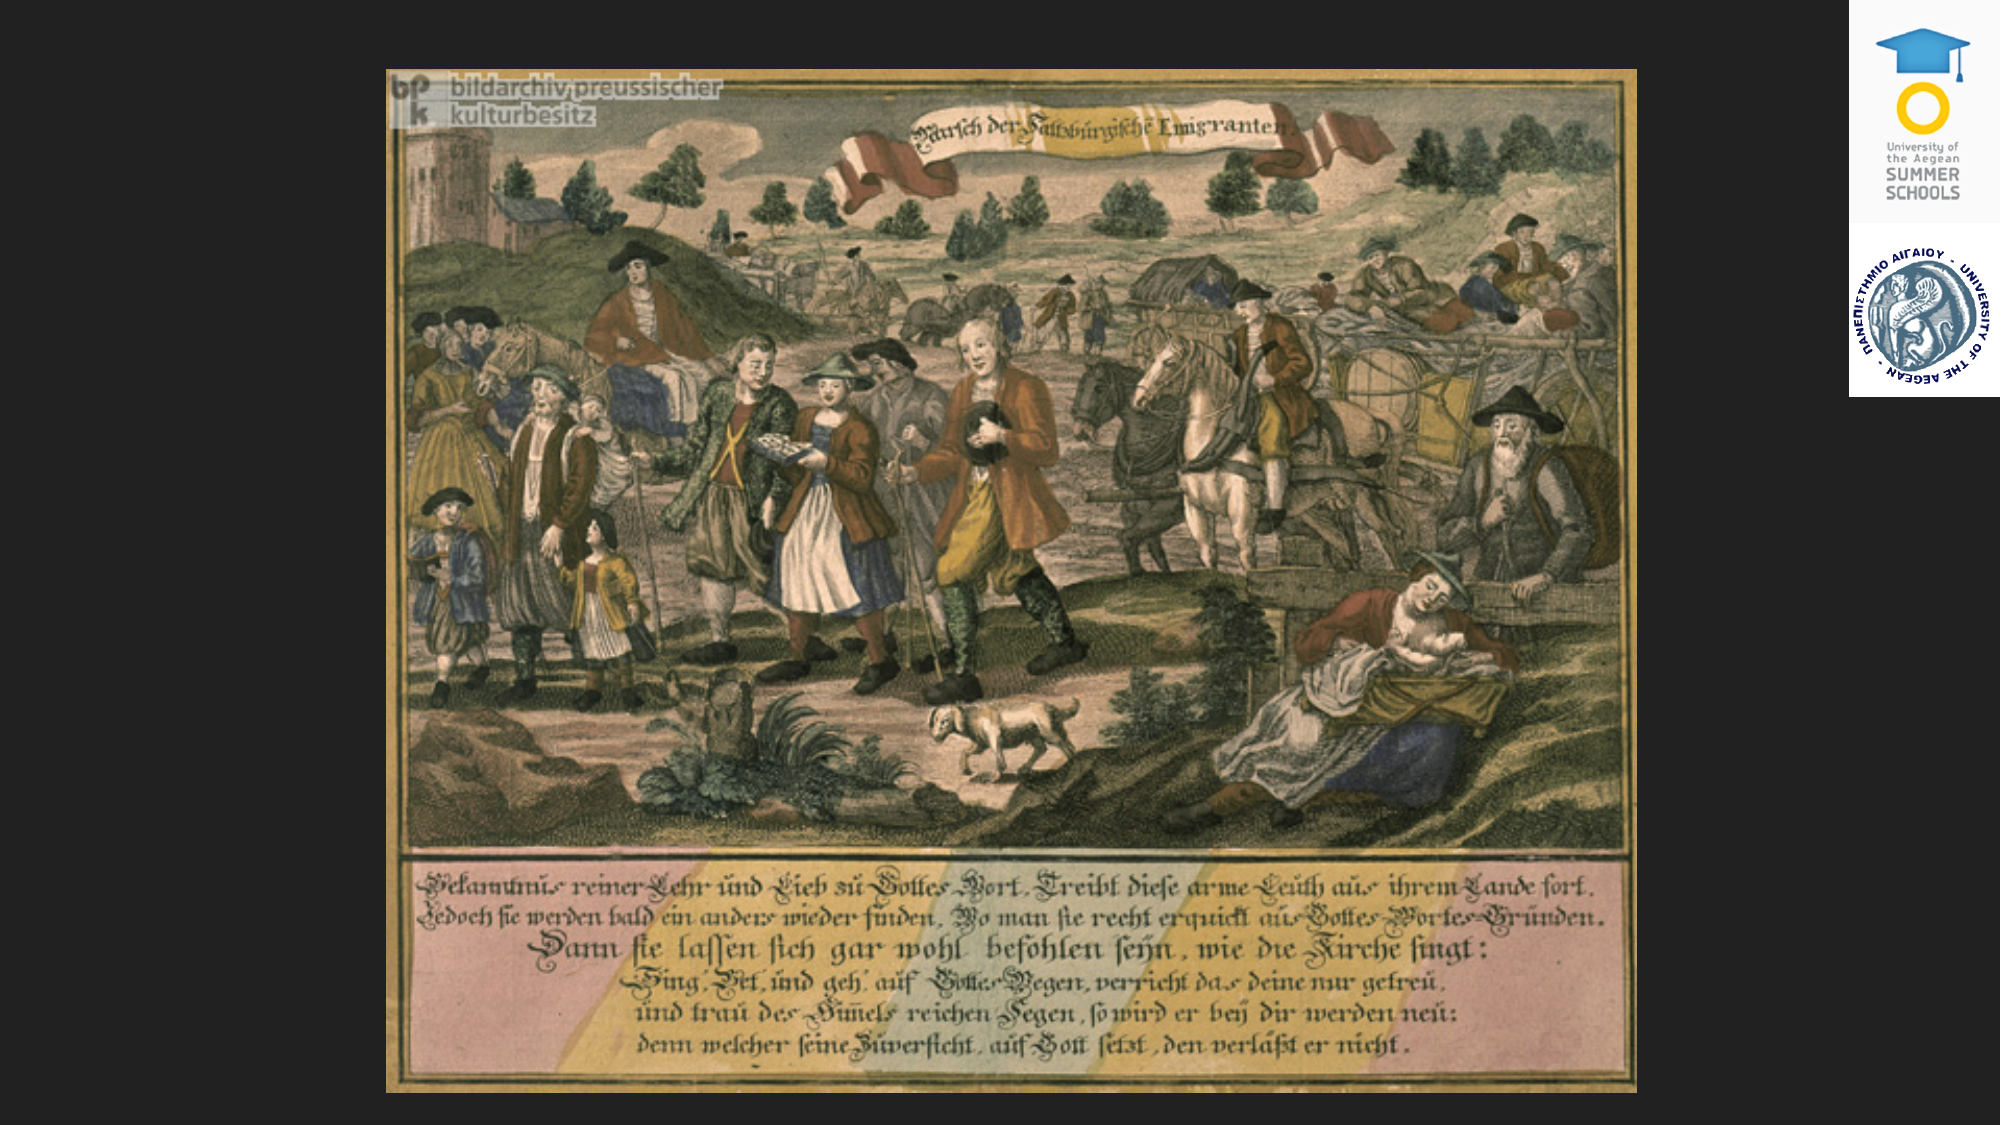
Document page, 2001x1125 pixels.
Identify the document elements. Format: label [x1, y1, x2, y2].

picture [386, 69, 1637, 1093]
picture [1849, 0, 2000, 397]
